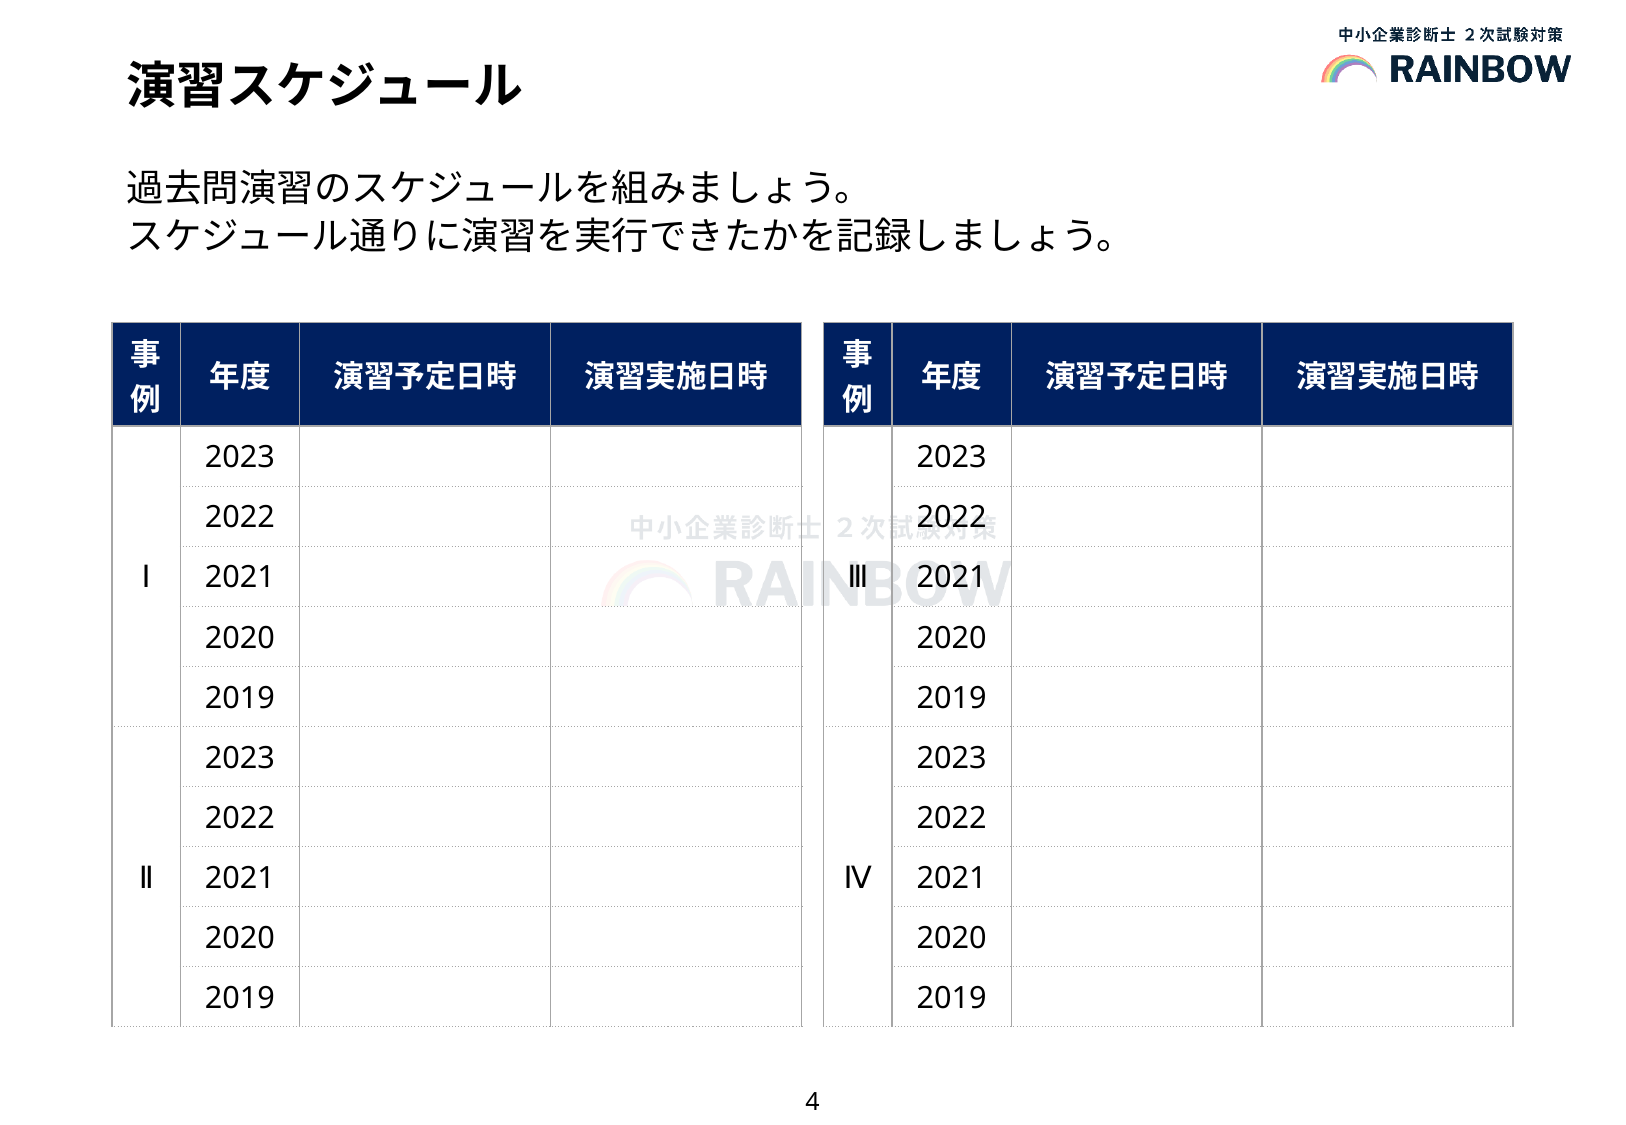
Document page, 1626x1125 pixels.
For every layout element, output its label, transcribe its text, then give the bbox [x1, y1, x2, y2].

table_header 年度 [893, 323, 1011, 425]
table_cell [300, 847, 550, 907]
table_cell 2022 [893, 486, 1011, 546]
table_cell [1012, 726, 1261, 786]
table_cell 2020 [893, 606, 1011, 666]
table_cell [300, 486, 550, 546]
table_cell [1263, 486, 1512, 546]
table_cell [551, 967, 801, 1027]
table_cell [300, 546, 550, 606]
table_cell 2023 [181, 726, 299, 786]
table_cell [1263, 666, 1512, 726]
slide_number 4 [629, 1079, 996, 1125]
table_cell [1263, 546, 1512, 606]
table_cell 2021 [893, 546, 1011, 606]
table_cell 2020 [893, 907, 1011, 967]
table_cell [1012, 907, 1261, 967]
table_cell [300, 427, 550, 486]
table_cell [300, 726, 550, 786]
table_cell [551, 606, 801, 666]
table_cell [300, 666, 550, 726]
table_cell [551, 546, 801, 606]
table_cell [551, 427, 801, 486]
table_header 年度 [181, 323, 299, 425]
table_cell [1012, 606, 1261, 666]
table_cell 2019 [893, 666, 1011, 726]
title 演習スケジュール [111, 48, 1514, 124]
table_header 演習予定日時 [1012, 323, 1261, 425]
table_cell [1012, 546, 1261, 606]
table_cell [551, 847, 801, 907]
table_cell [1012, 666, 1261, 726]
table_cell [300, 786, 550, 847]
table_cell Ⅳ [824, 726, 891, 1027]
table_header 演習実施日時 [551, 323, 801, 425]
table_cell [551, 726, 801, 786]
table_cell 2021 [893, 847, 1011, 907]
table_cell 2020 [181, 606, 299, 666]
table_cell Ⅰ [113, 427, 180, 726]
table_cell Ⅱ [113, 726, 180, 1027]
table_cell [1012, 847, 1261, 907]
table_cell [1263, 726, 1512, 786]
table_header 演習予定日時 [300, 323, 550, 425]
table_header 演習実施日時 [1263, 323, 1512, 425]
table_cell [1012, 427, 1261, 486]
table_cell [1263, 606, 1512, 666]
table_cell 2022 [893, 786, 1011, 847]
table_cell [300, 967, 550, 1027]
table_cell 2019 [181, 666, 299, 726]
table_cell [551, 786, 801, 847]
table_cell [1012, 486, 1261, 546]
table_header 事例 [113, 323, 180, 425]
table_cell 2020 [181, 907, 299, 967]
table_cell [300, 606, 550, 666]
table_cell 2023 [181, 427, 299, 486]
table_cell 2019 [893, 967, 1011, 1027]
table_cell [1263, 786, 1512, 847]
table_cell 2022 [181, 786, 299, 847]
table_cell [551, 486, 801, 546]
table_cell [551, 666, 801, 726]
table_cell 2021 [181, 847, 299, 907]
table_cell 2023 [893, 427, 1011, 486]
table_cell [1012, 786, 1261, 847]
table_cell [551, 907, 801, 967]
table_cell [1012, 967, 1261, 1027]
table_cell [1263, 847, 1512, 907]
table_header 事例 [824, 323, 891, 425]
table_cell [1263, 427, 1512, 486]
table_cell [1263, 967, 1512, 1027]
table_cell 2019 [181, 967, 299, 1027]
table_cell [300, 907, 550, 967]
text_box 過去問演習のスケジュールを組みましょう。 スケジュール通りに演習を実行できたかを記録しましょう。 [111, 154, 1514, 269]
picture [1288, 19, 1612, 92]
table_cell [1263, 907, 1512, 967]
table_cell 2022 [181, 486, 299, 546]
table_cell 2021 [181, 546, 299, 606]
table_cell Ⅲ [824, 427, 891, 726]
table_cell 2023 [893, 726, 1011, 786]
